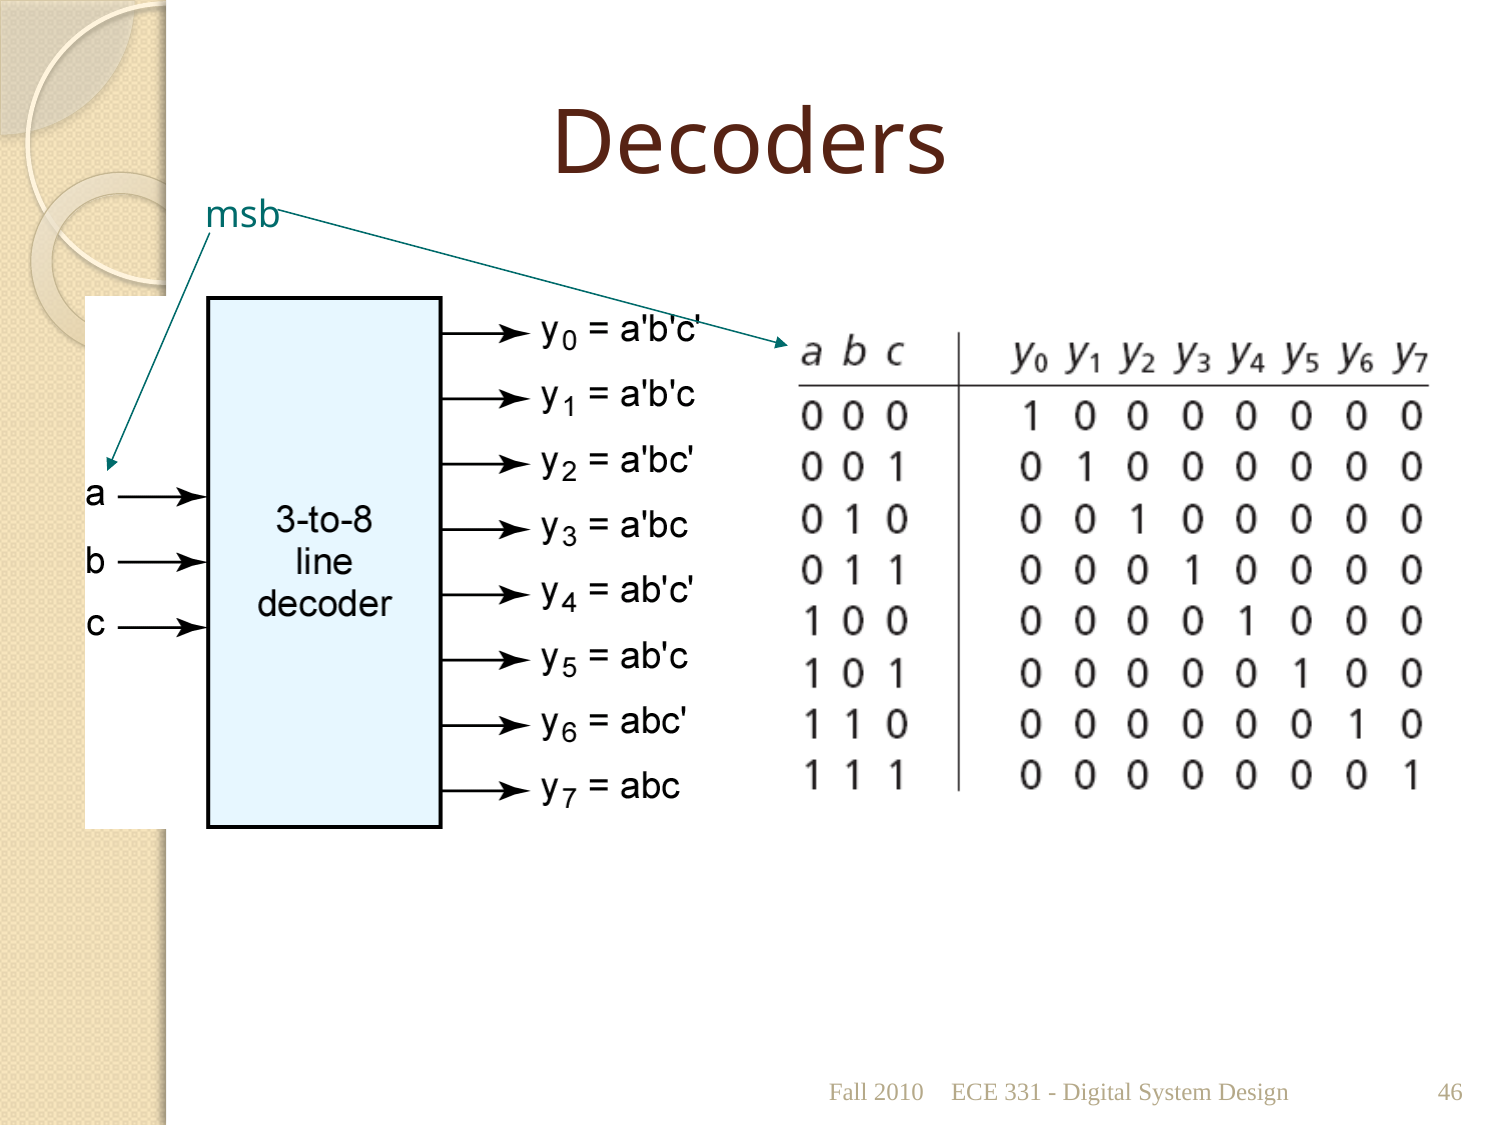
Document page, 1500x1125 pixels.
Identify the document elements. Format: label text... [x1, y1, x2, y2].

title Decoders [74, 51, 1425, 226]
text_box msb [191, 181, 283, 233]
picture [792, 322, 1439, 803]
slide_number 46 [1413, 1034, 1488, 1113]
slide_number Fall 2010 [587, 1034, 937, 1113]
text_box [708, 324, 785, 349]
picture [85, 296, 702, 829]
footer ECE 331 - Digital System Design [937, 1034, 1413, 1113]
